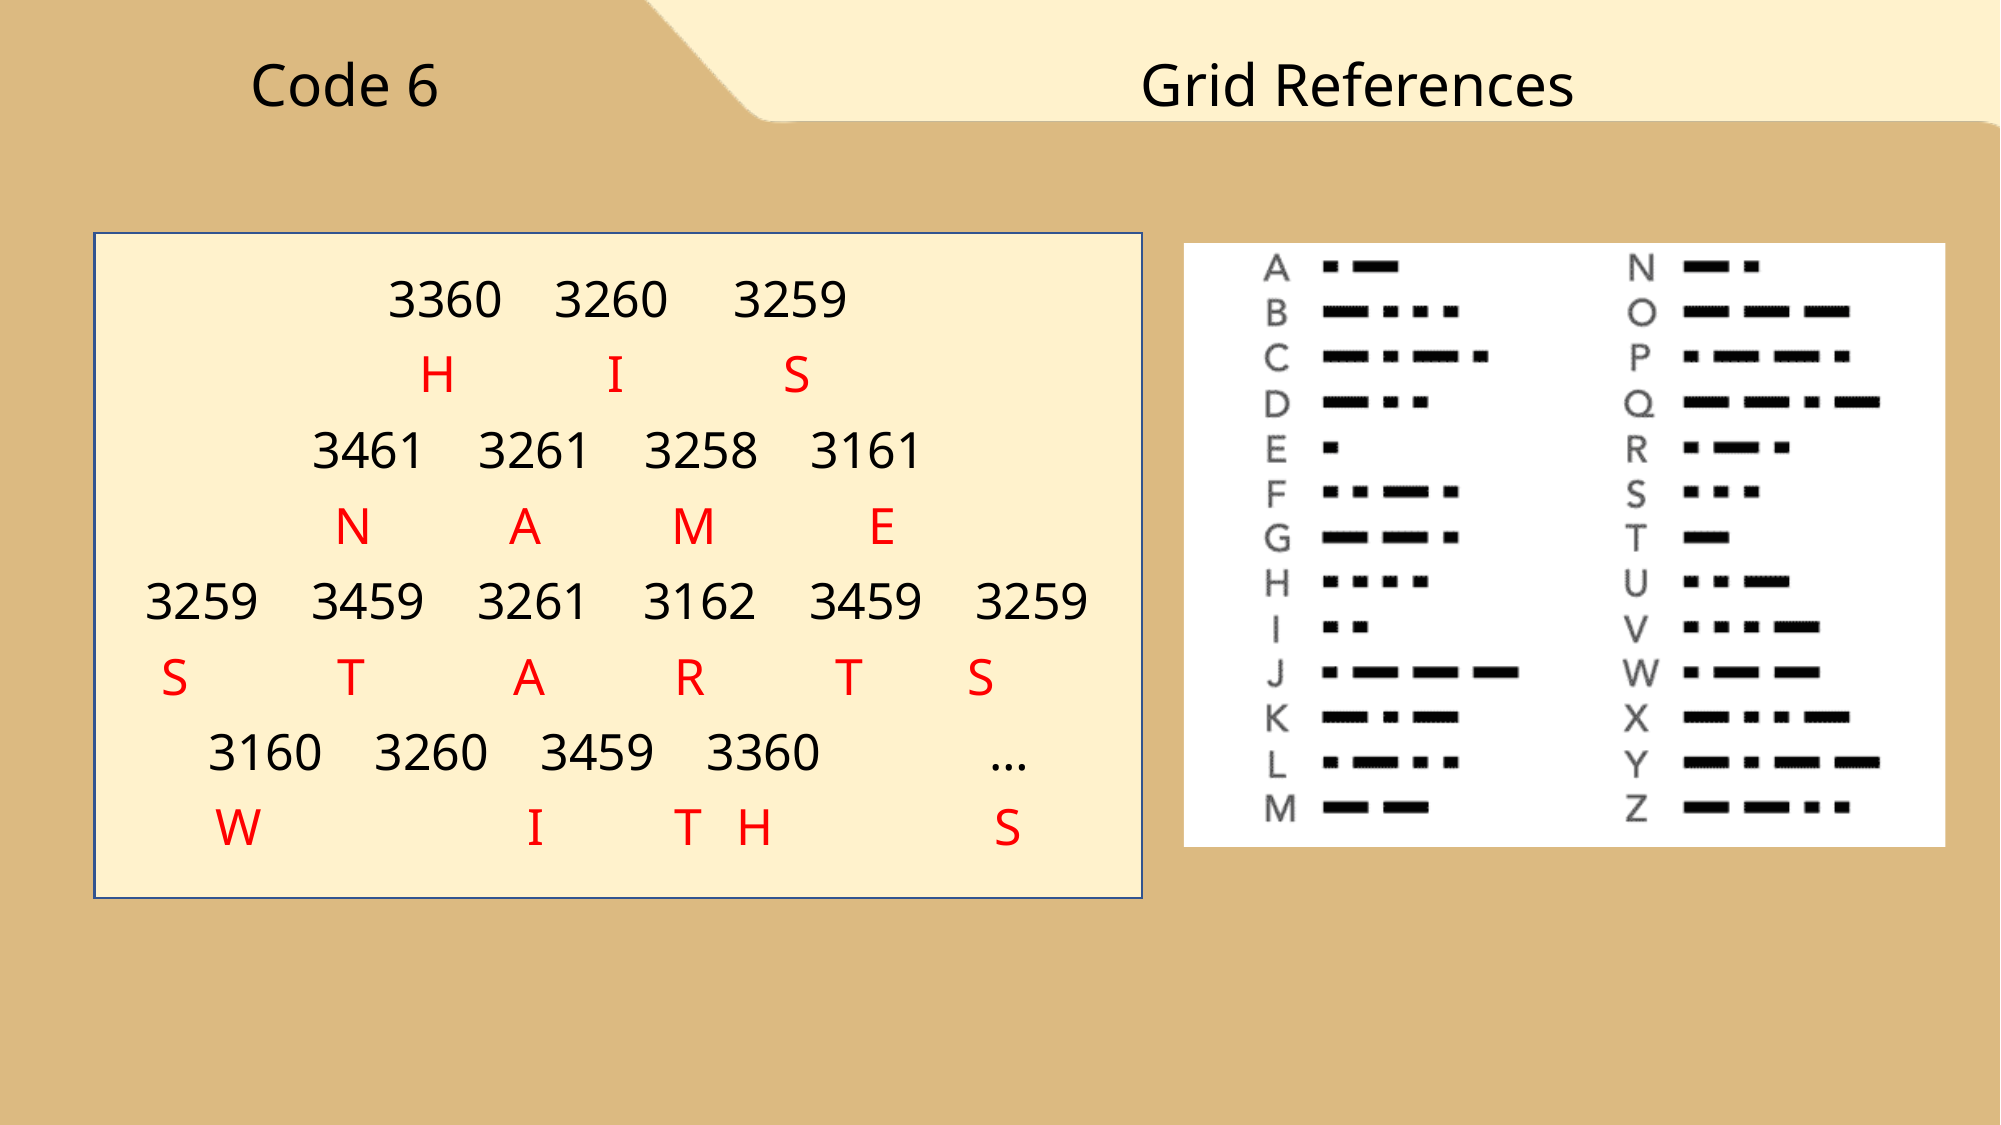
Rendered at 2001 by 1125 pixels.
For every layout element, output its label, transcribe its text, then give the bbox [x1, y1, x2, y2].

picture [0, 0, 2000, 1125]
text_box Grid References [771, 40, 1946, 126]
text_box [91, 233, 1145, 899]
text_box Code 6 [40, 40, 650, 126]
